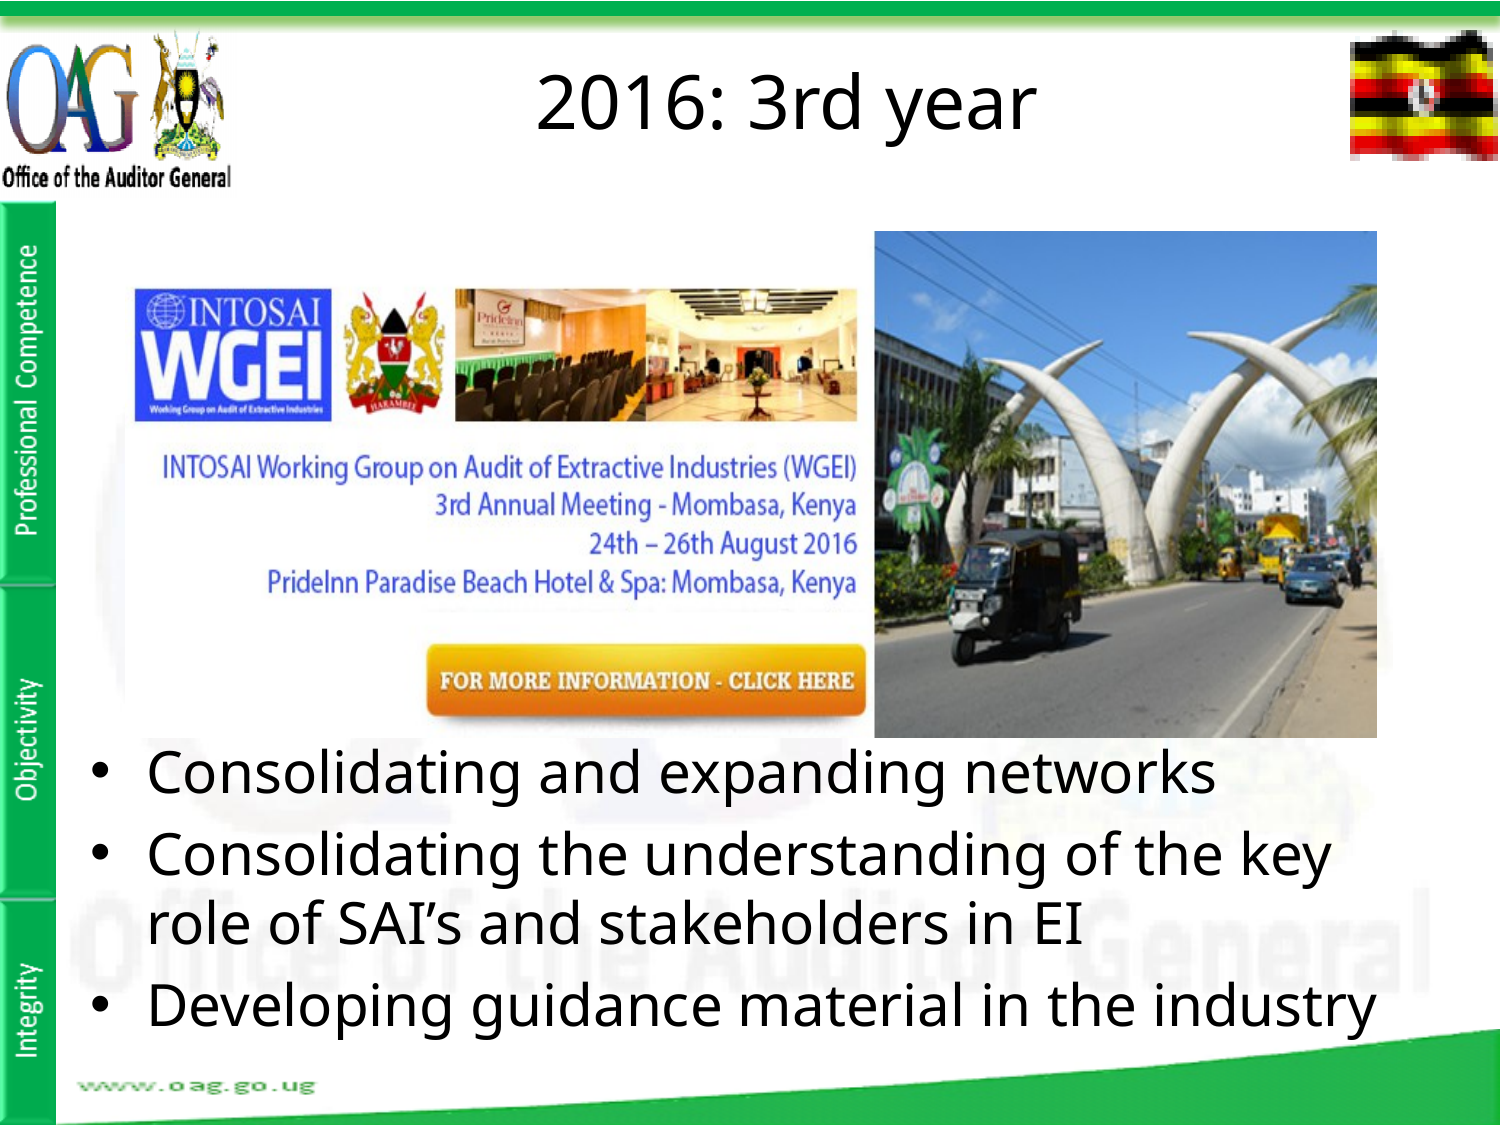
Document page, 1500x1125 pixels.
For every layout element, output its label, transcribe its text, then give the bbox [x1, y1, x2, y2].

title 2016: 3rd year [237, 12, 1338, 188]
picture [0, 29, 1500, 1125]
list Consolidating and expanding networks Consolidating the understanding of the key role of SAI’s and stakeholders in EI Developing guidance material in the industry [75, 262, 1463, 1100]
